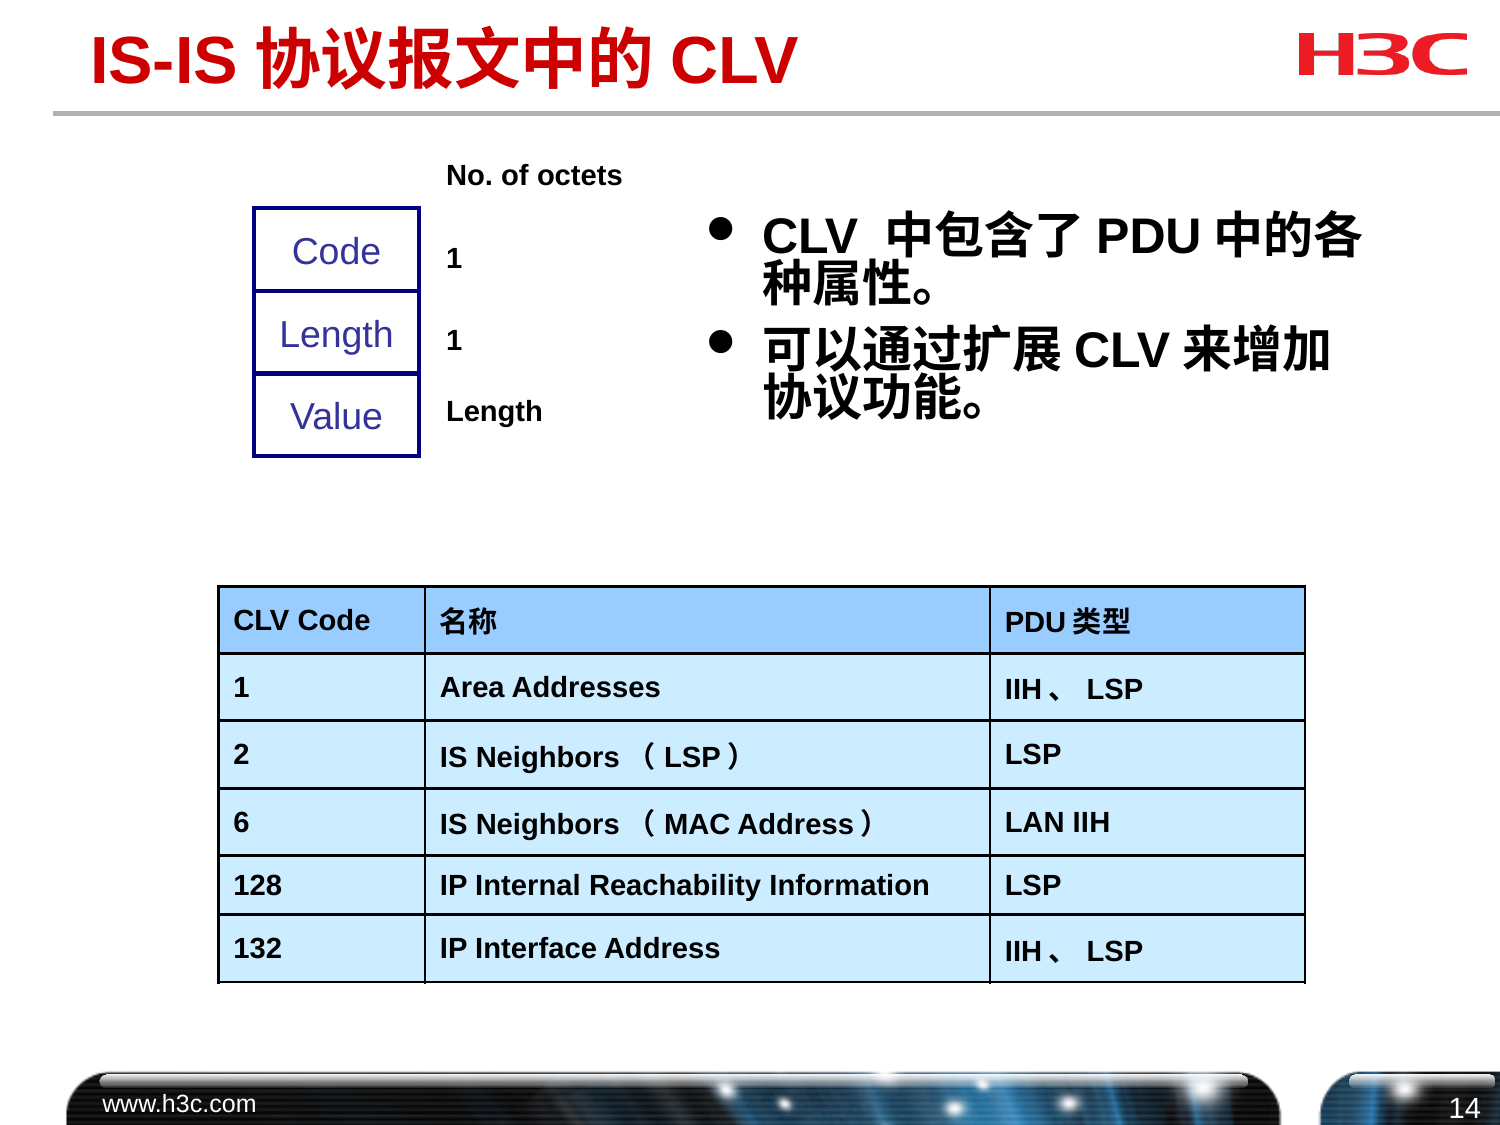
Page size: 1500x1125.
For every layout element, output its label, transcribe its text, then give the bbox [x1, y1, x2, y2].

table_cell IIH、LSP [991, 916, 1304, 981]
table_cell IS Neighbors（LSP） [426, 722, 989, 787]
text_box No. of octets [431, 148, 703, 199]
table_header PDU类型 [991, 588, 1304, 652]
table_cell 6 [220, 790, 424, 854]
table_cell LSP [991, 857, 1304, 913]
text_box Length [431, 385, 703, 436]
table_cell Area Addresses [426, 655, 989, 719]
table_cell LAN IIH [991, 790, 1304, 854]
text_box Code [253, 207, 420, 290]
table_cell IS Neighbors（MAC Address） [426, 790, 989, 854]
table_cell 132 [220, 916, 424, 981]
table_cell IIH、LSP [991, 655, 1304, 719]
table_cell IP Interface Address [426, 916, 989, 981]
table_header CLV Code [220, 588, 424, 652]
table_cell IP Internal Reachability Information [426, 857, 989, 913]
text_box 1 [431, 314, 703, 364]
table_cell 2 [220, 722, 424, 787]
list CLV 中包含了PDU中的各种属性。 可以通过扩展CLV来增加协议功能。 [690, 208, 1388, 445]
text_box Value [253, 373, 420, 457]
text_box 1 [431, 231, 703, 282]
table_cell 1 [220, 655, 424, 719]
title IS-IS协议报文中的CLV [75, 7, 1263, 108]
table_header 名称 [426, 588, 989, 652]
table_cell LSP [991, 722, 1304, 787]
text_box Length [253, 290, 420, 373]
table_cell 128 [220, 857, 424, 913]
picture [50, 1051, 1500, 1125]
picture [1299, 33, 1467, 75]
